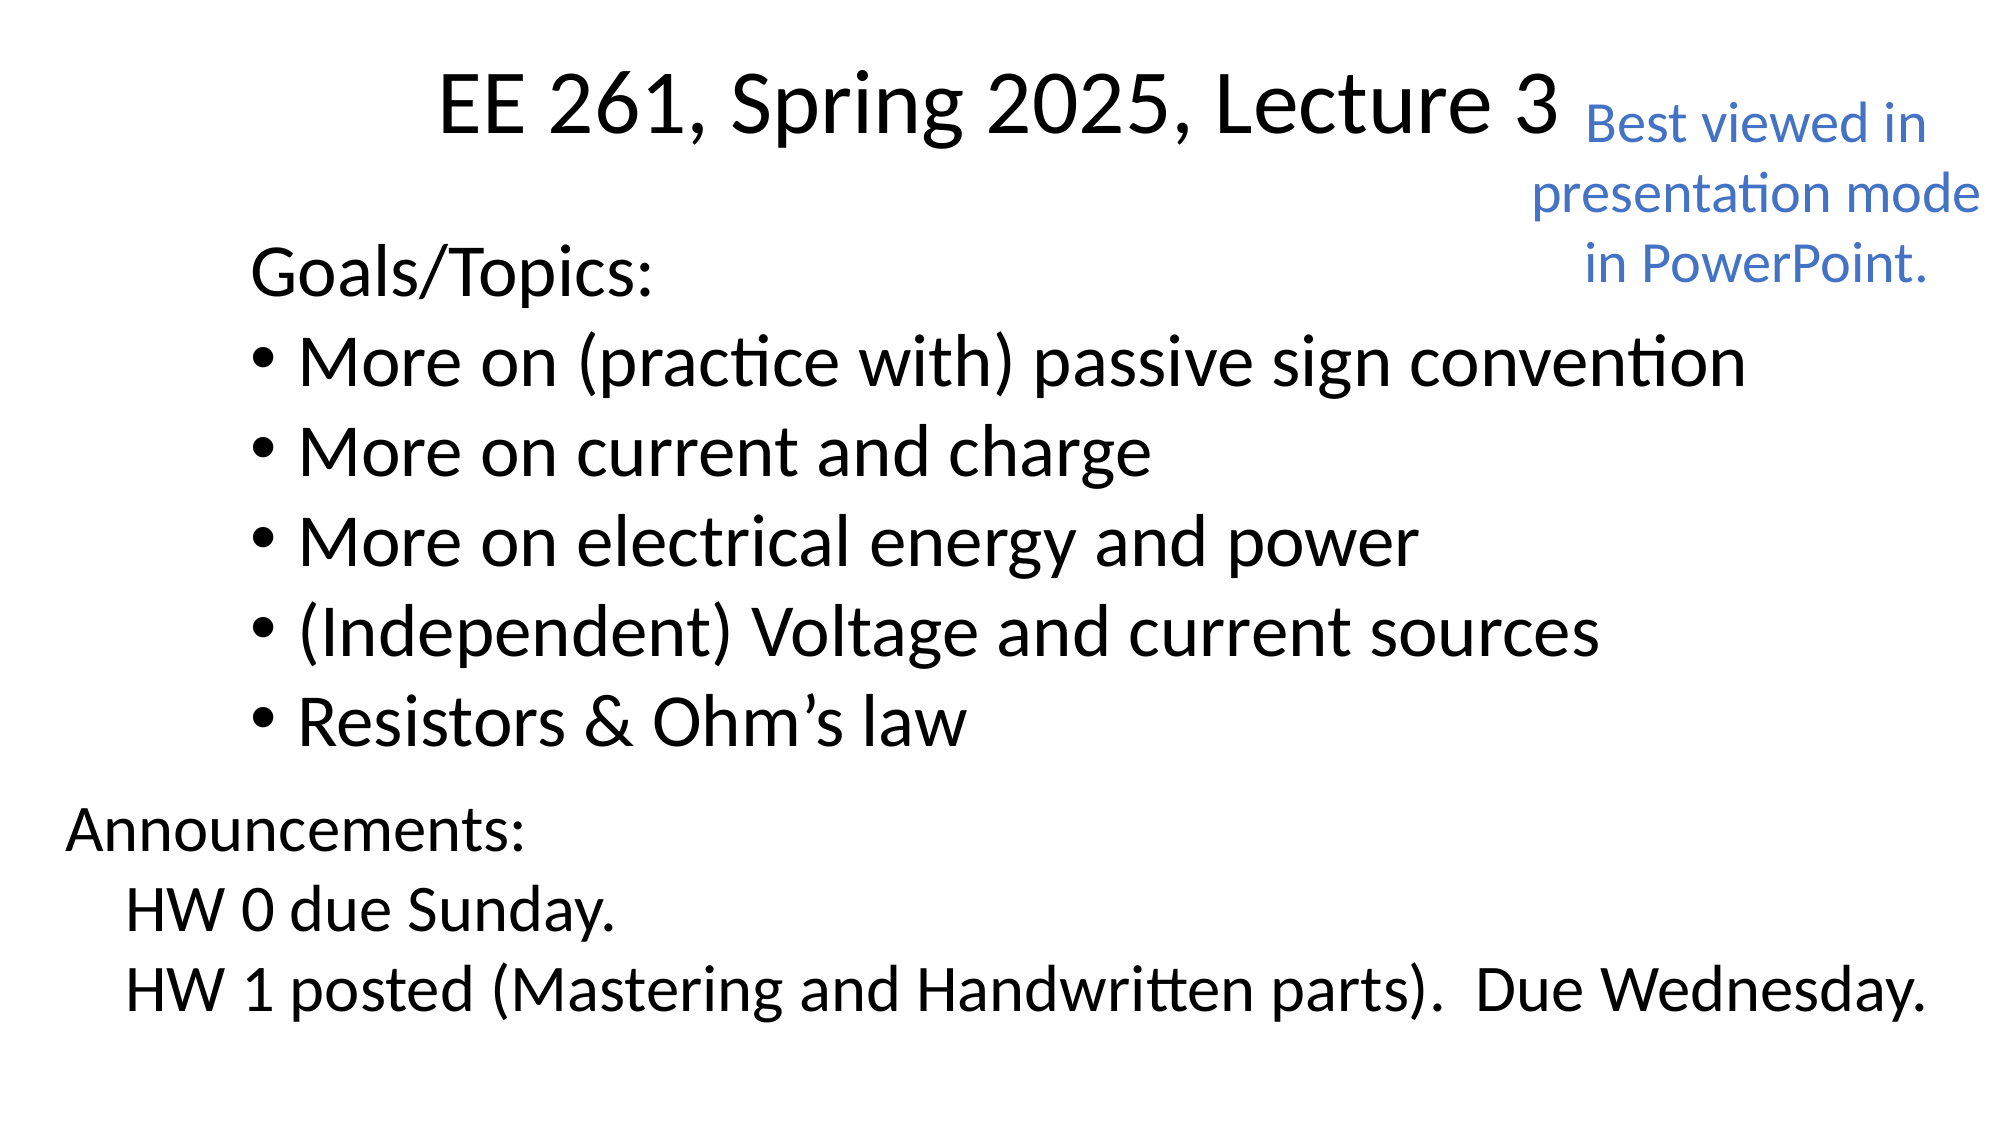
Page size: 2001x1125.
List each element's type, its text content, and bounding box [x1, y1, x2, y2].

text_box EE 261, Spring 2025, Lecture 3 Goals/Topics: More on (practice with) passive sign convention More on current and charge More on electrical energy and power (Independent) Voltage and current sources Resistors & Ohm’s law [235, 34, 1765, 770]
text_box Best viewed in presentation mode in PowerPoint. [1516, 76, 1997, 302]
text_box Announcements: HW 0 due Sunday. HW 1 posted (Mastering and Handwritten parts). Due Wednesday. [50, 777, 1944, 1033]
